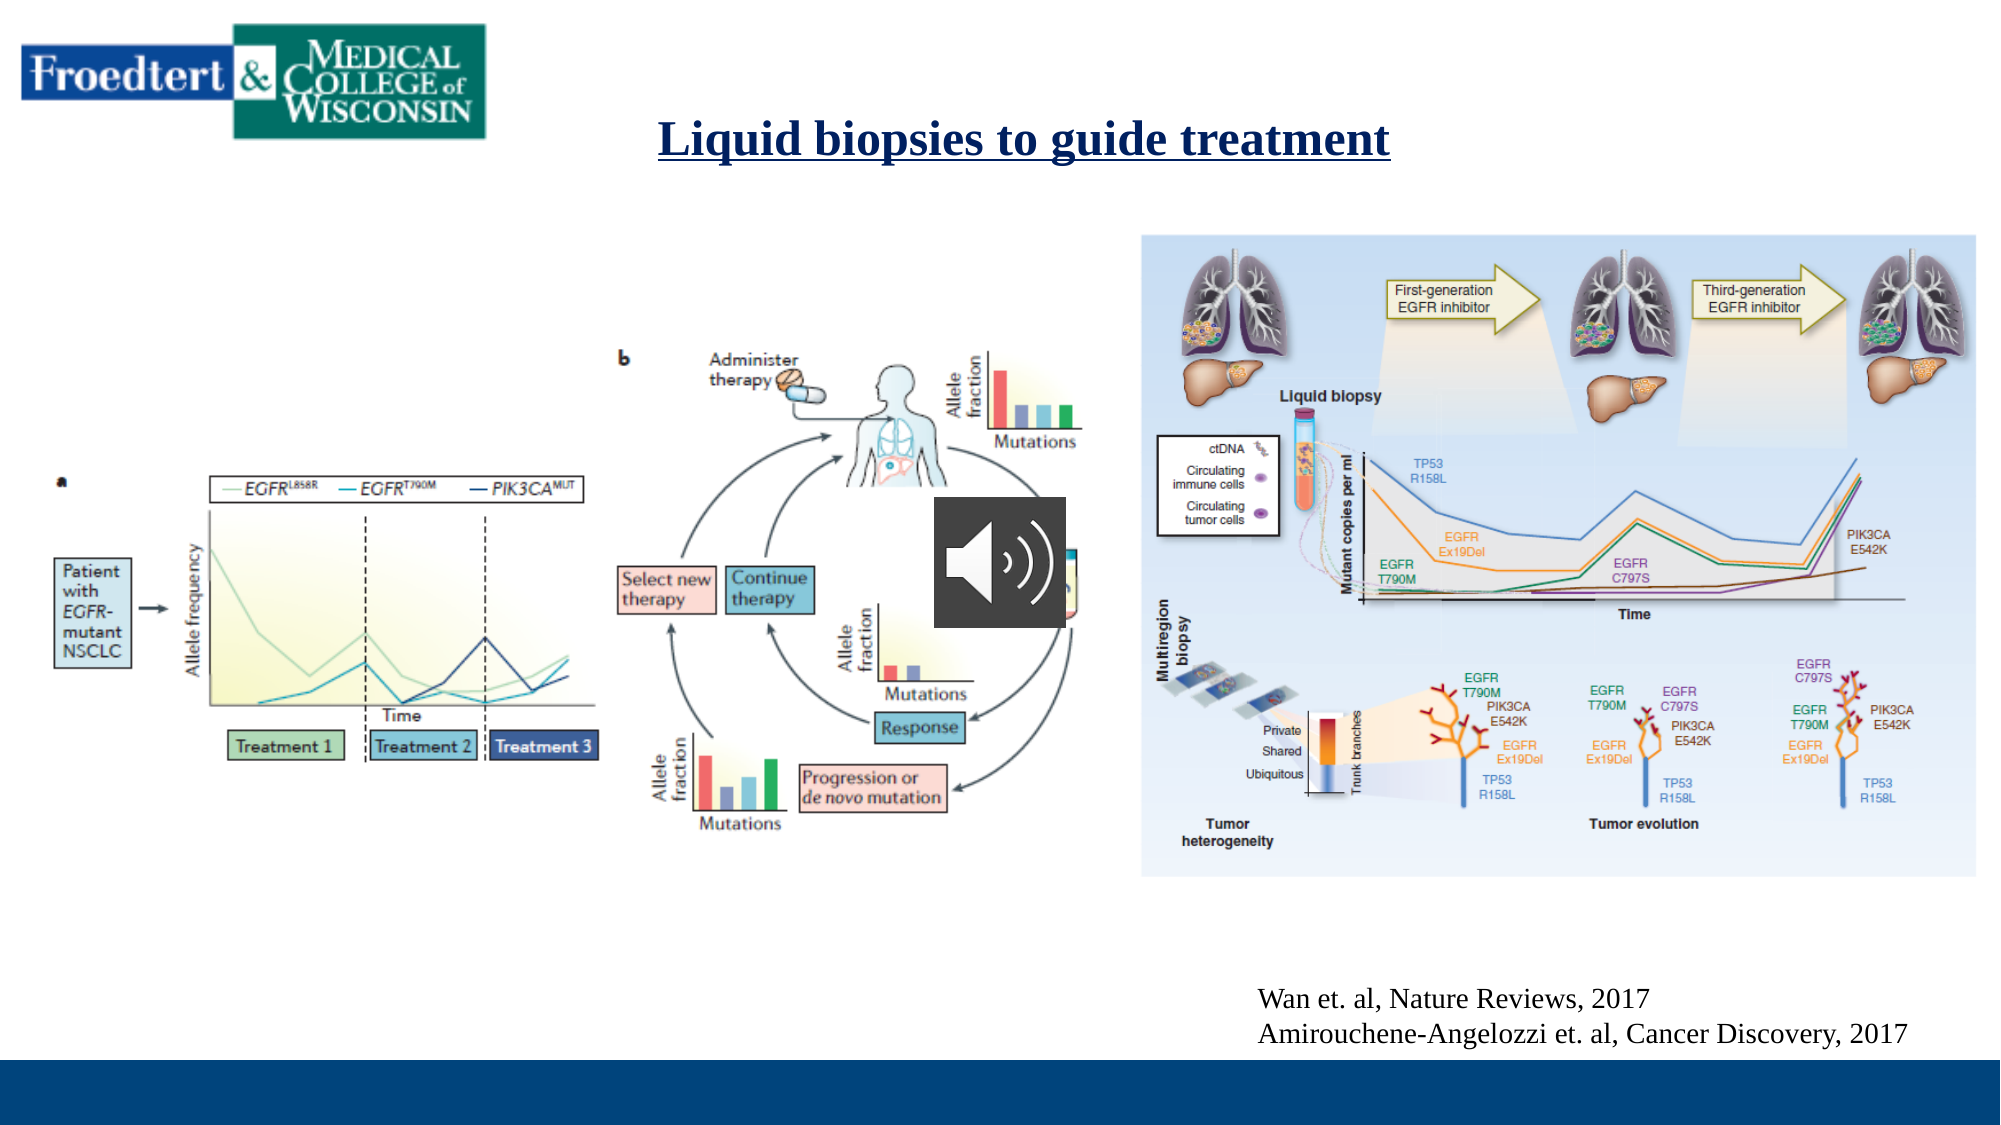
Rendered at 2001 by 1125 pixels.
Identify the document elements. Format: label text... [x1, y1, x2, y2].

text_box [0, 1059, 2000, 1125]
text_box Liquid biopsies to guide treatment [642, 98, 1406, 174]
picture [1136, 231, 1977, 884]
picture [8, 289, 1111, 836]
picture [4, 4, 511, 151]
text_box Wan et. al, Nature Reviews, 2017 Amirouchene-Angelozzi et. al, Cancer Discovery, 2017 [1242, 971, 1924, 1057]
